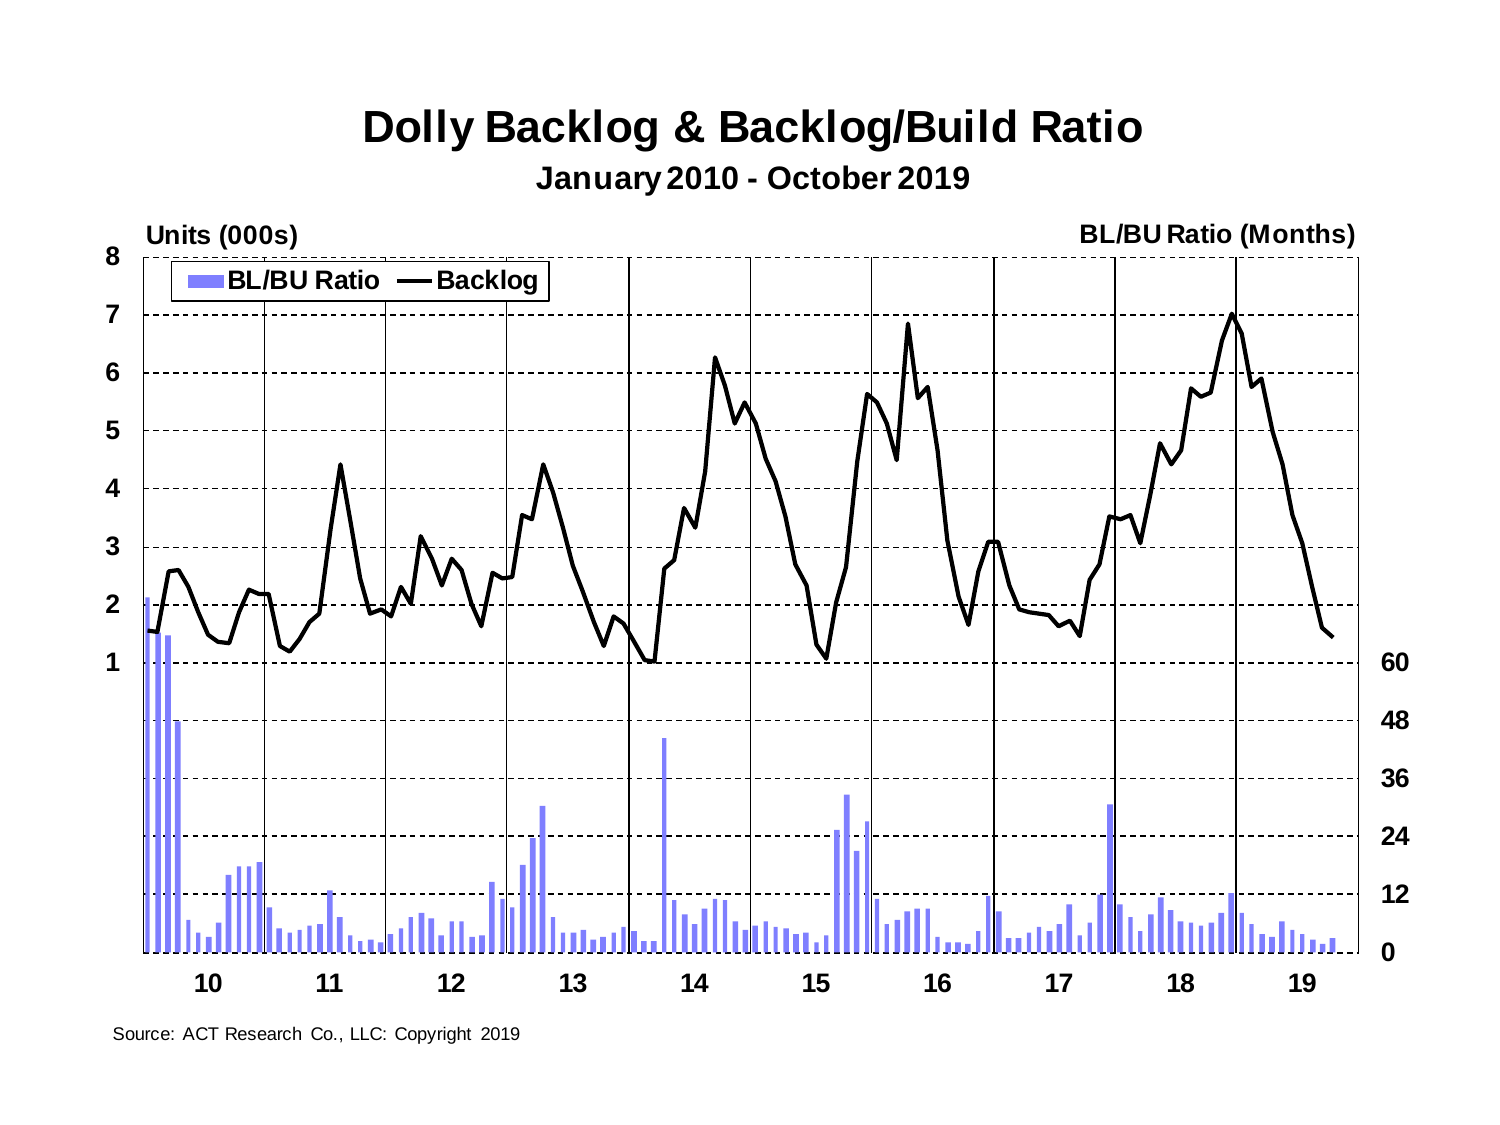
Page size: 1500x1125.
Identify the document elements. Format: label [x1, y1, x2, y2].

picture [74, 74, 1426, 1049]
